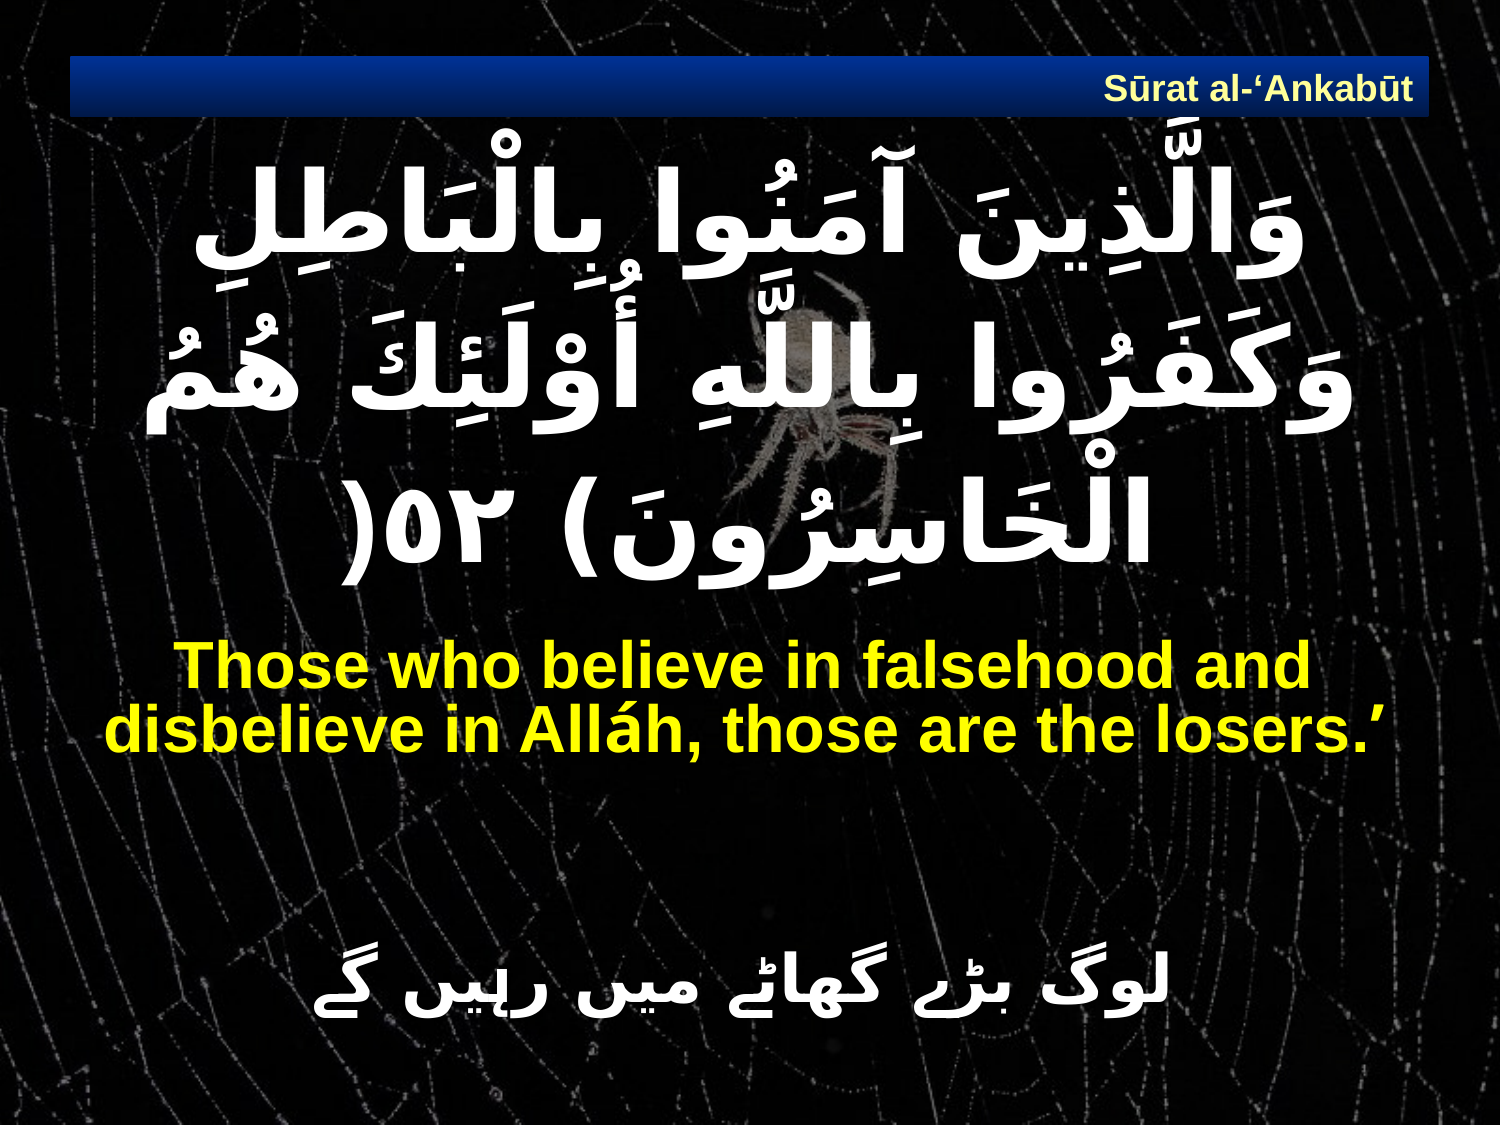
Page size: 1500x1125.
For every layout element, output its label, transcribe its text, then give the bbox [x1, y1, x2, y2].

title وَالَّذِينَ آمَنُوا بِالْبَاطِلِ وَكَفَرُوا بِاللَّهِ أُوْلَئِكَ هُمُ الْخَاسِرُونَ) ٥٢( [112, 231, 1388, 473]
text_box لوگ بڑے گھاٹے میں رہیں گے [105, 855, 1381, 1097]
text_box Sūrat al-‘Ankabūt [70, 56, 1429, 117]
picture [0, 0, 1500, 1125]
subtitle Those who believe in falsehood and disbelieve in Alláh, those are the losers.’ [29, 637, 1459, 925]
